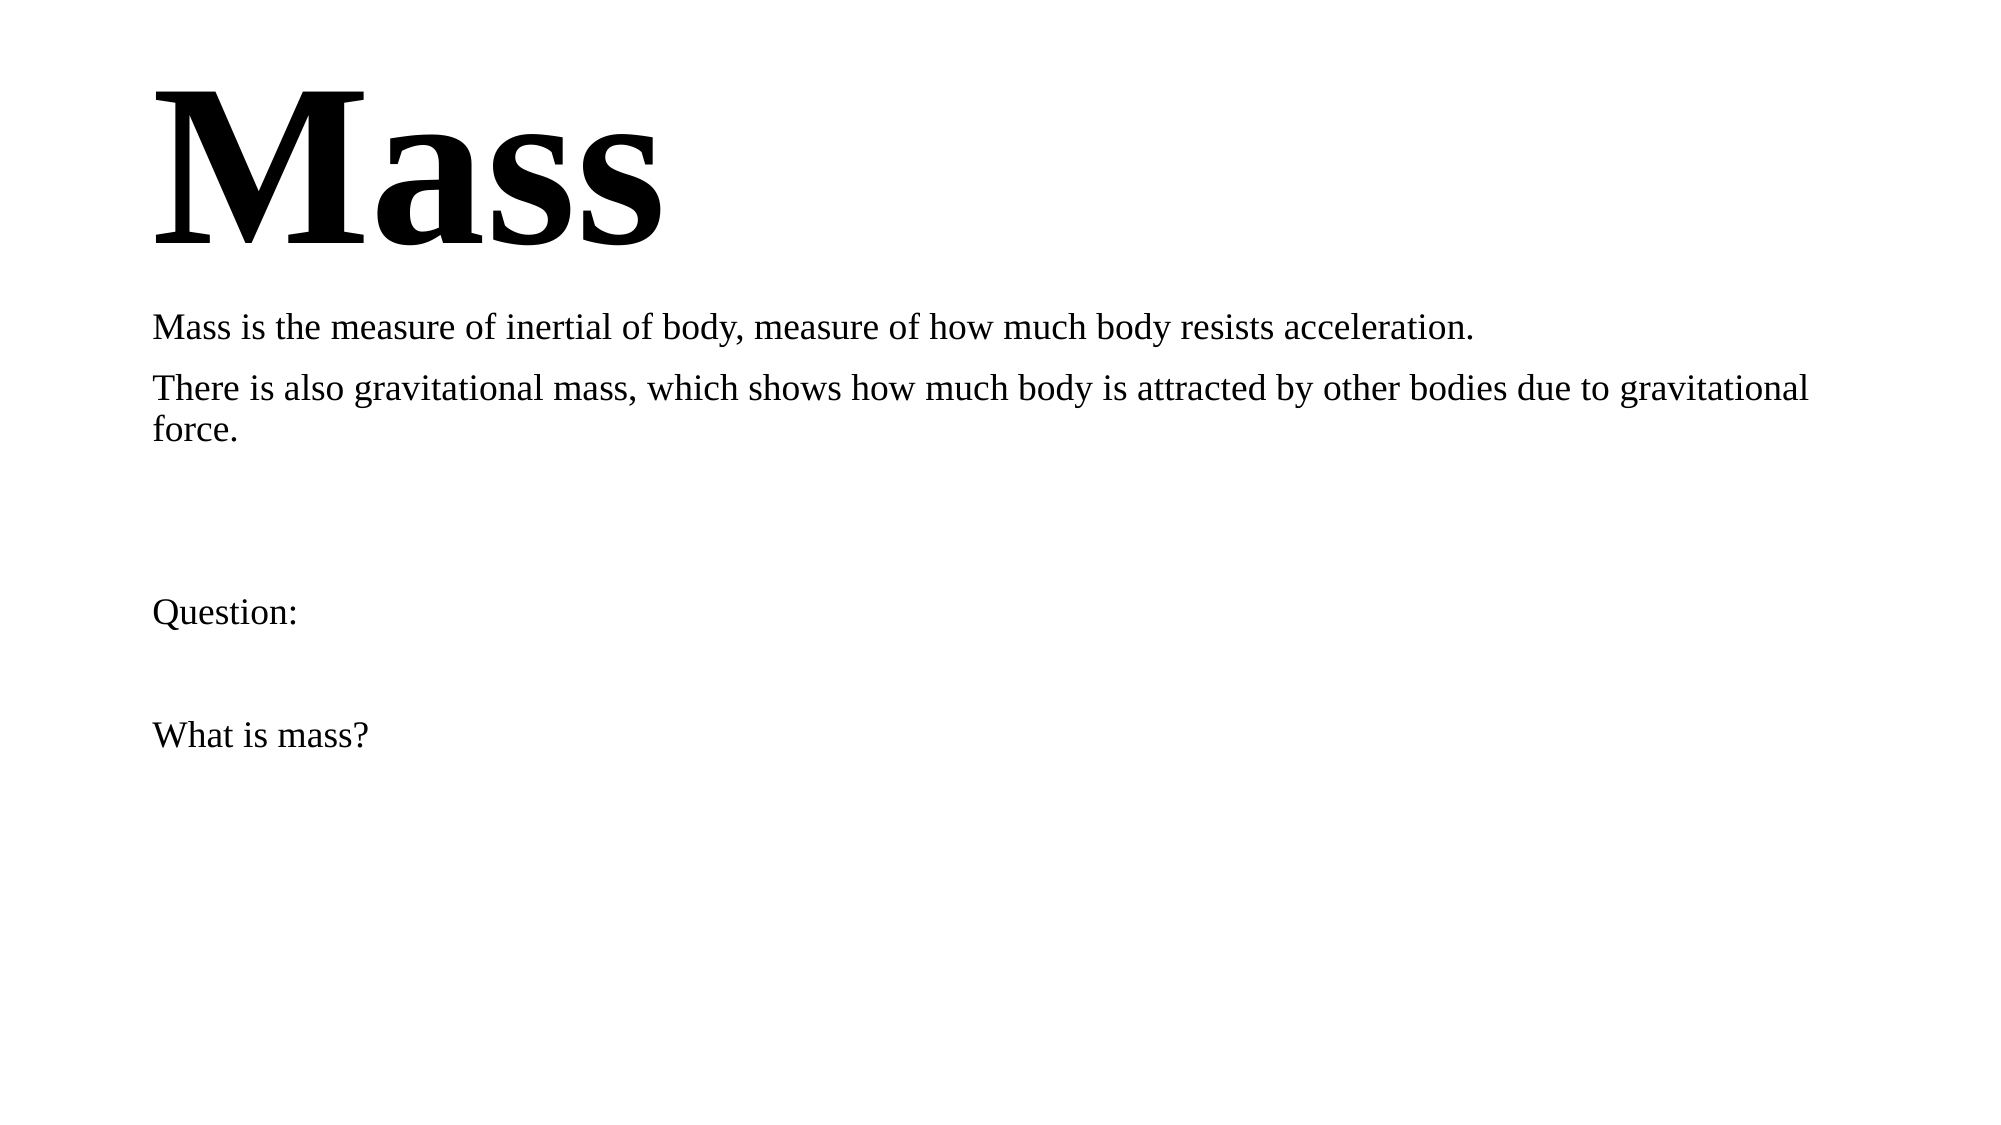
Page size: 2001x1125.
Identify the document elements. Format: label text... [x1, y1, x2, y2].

title Mass [137, 59, 1863, 278]
list Mass is the measure of inertial of body, measure of how much body resists acceleration. There is also gravitational mass, which shows how much body is attracted by other bodies due to gravitational force. Question: What is mass? [137, 299, 1863, 1014]
